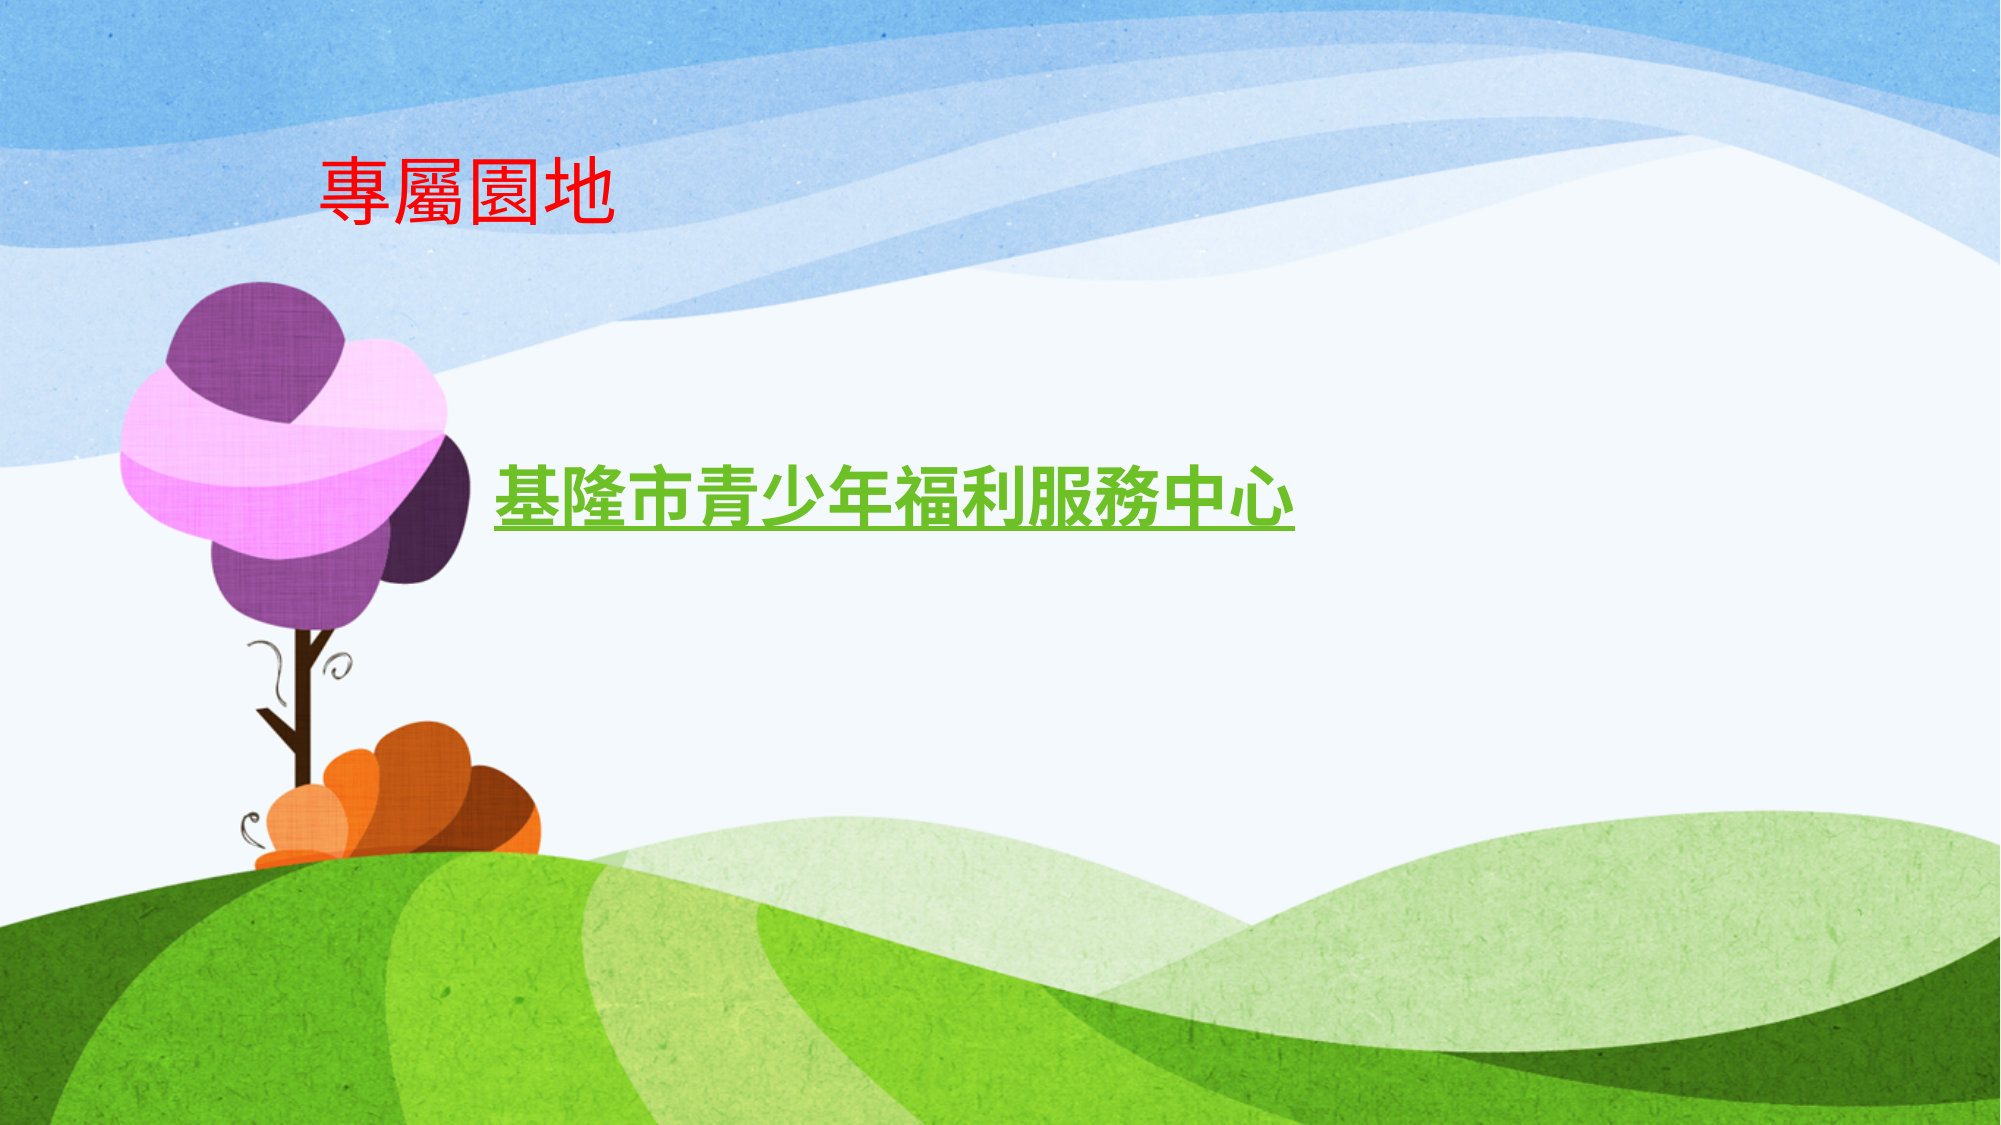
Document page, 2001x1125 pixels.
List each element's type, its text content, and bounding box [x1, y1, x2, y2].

text_box 基隆市青少年福利服務中心 [479, 387, 1915, 565]
text_box 專屬園地 [303, 137, 1739, 291]
picture [0, 0, 2001, 1125]
